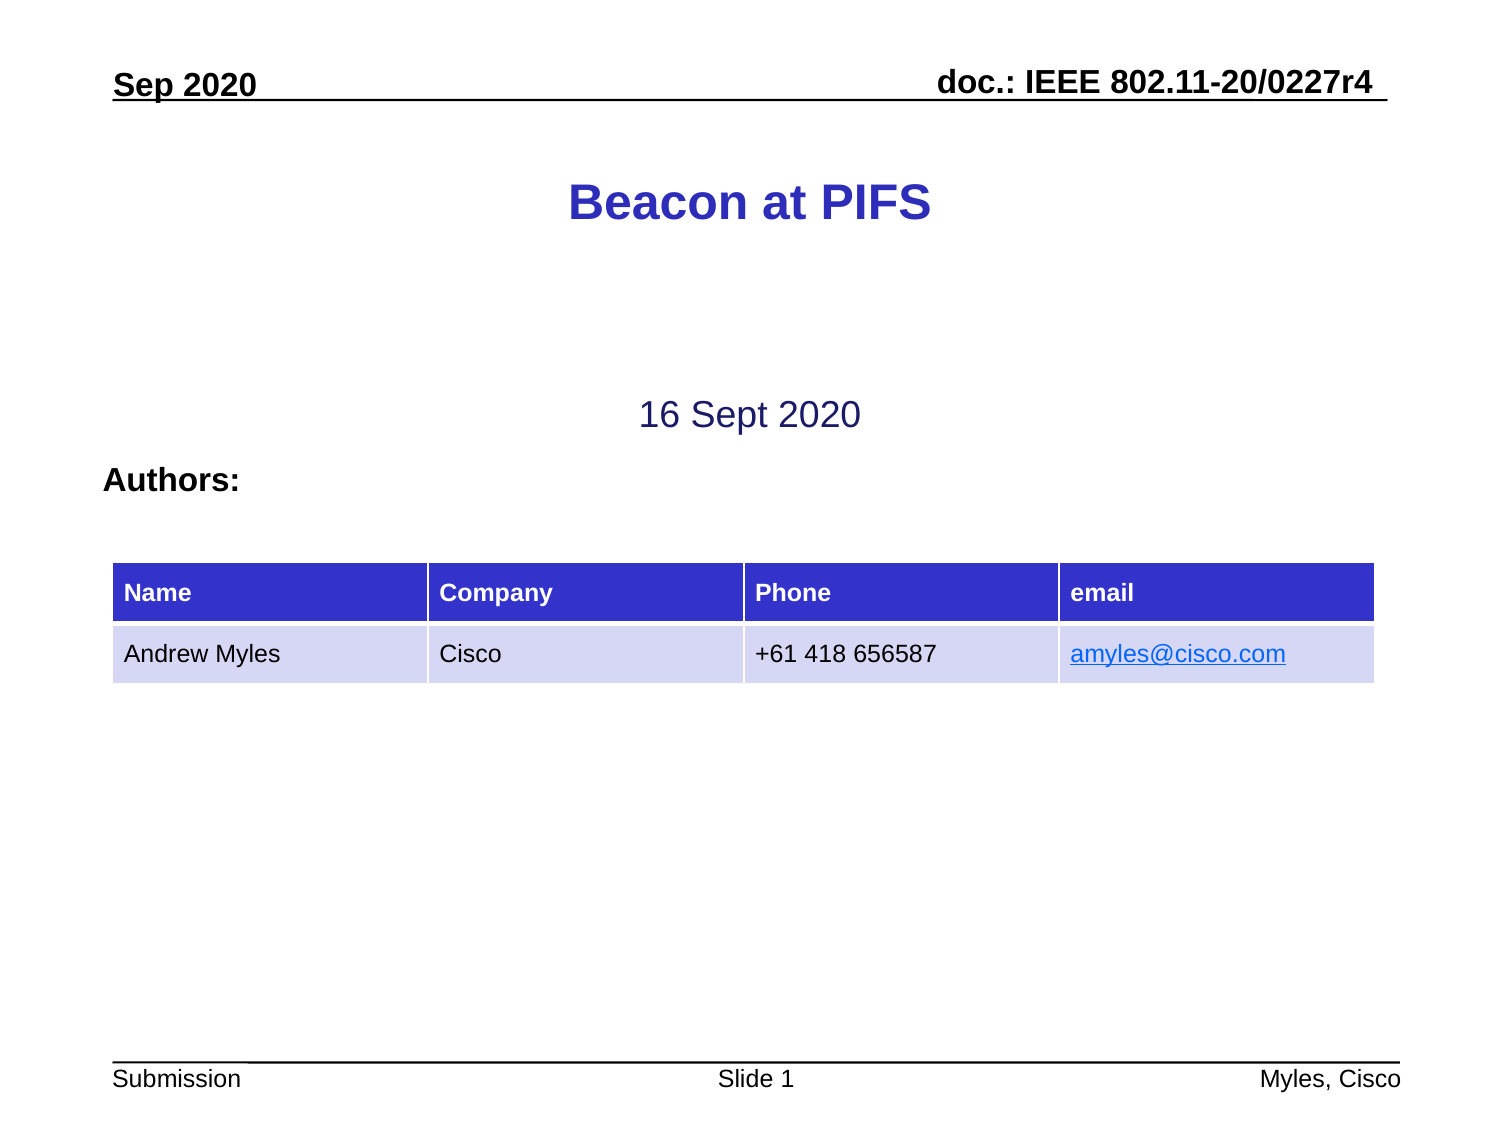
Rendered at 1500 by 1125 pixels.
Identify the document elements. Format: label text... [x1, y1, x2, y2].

slide_number Slide 1 [709, 1061, 803, 1093]
table_cell +61 418 656587 [745, 626, 1058, 683]
list 16 Sept 2020 [112, 382, 1388, 445]
table_header email [1060, 563, 1374, 621]
footer Myles, Cisco [1258, 1061, 1402, 1093]
table_cell Andrew Myles [113, 626, 427, 683]
table_cell amyles@cisco.com [1060, 626, 1374, 683]
table_cell Cisco [429, 626, 743, 683]
table_header Company [429, 563, 743, 621]
title Beacon at PIFS [112, 112, 1388, 288]
table_header Phone [745, 563, 1058, 621]
table_header Name [113, 563, 427, 621]
text_box Authors: [87, 450, 325, 513]
